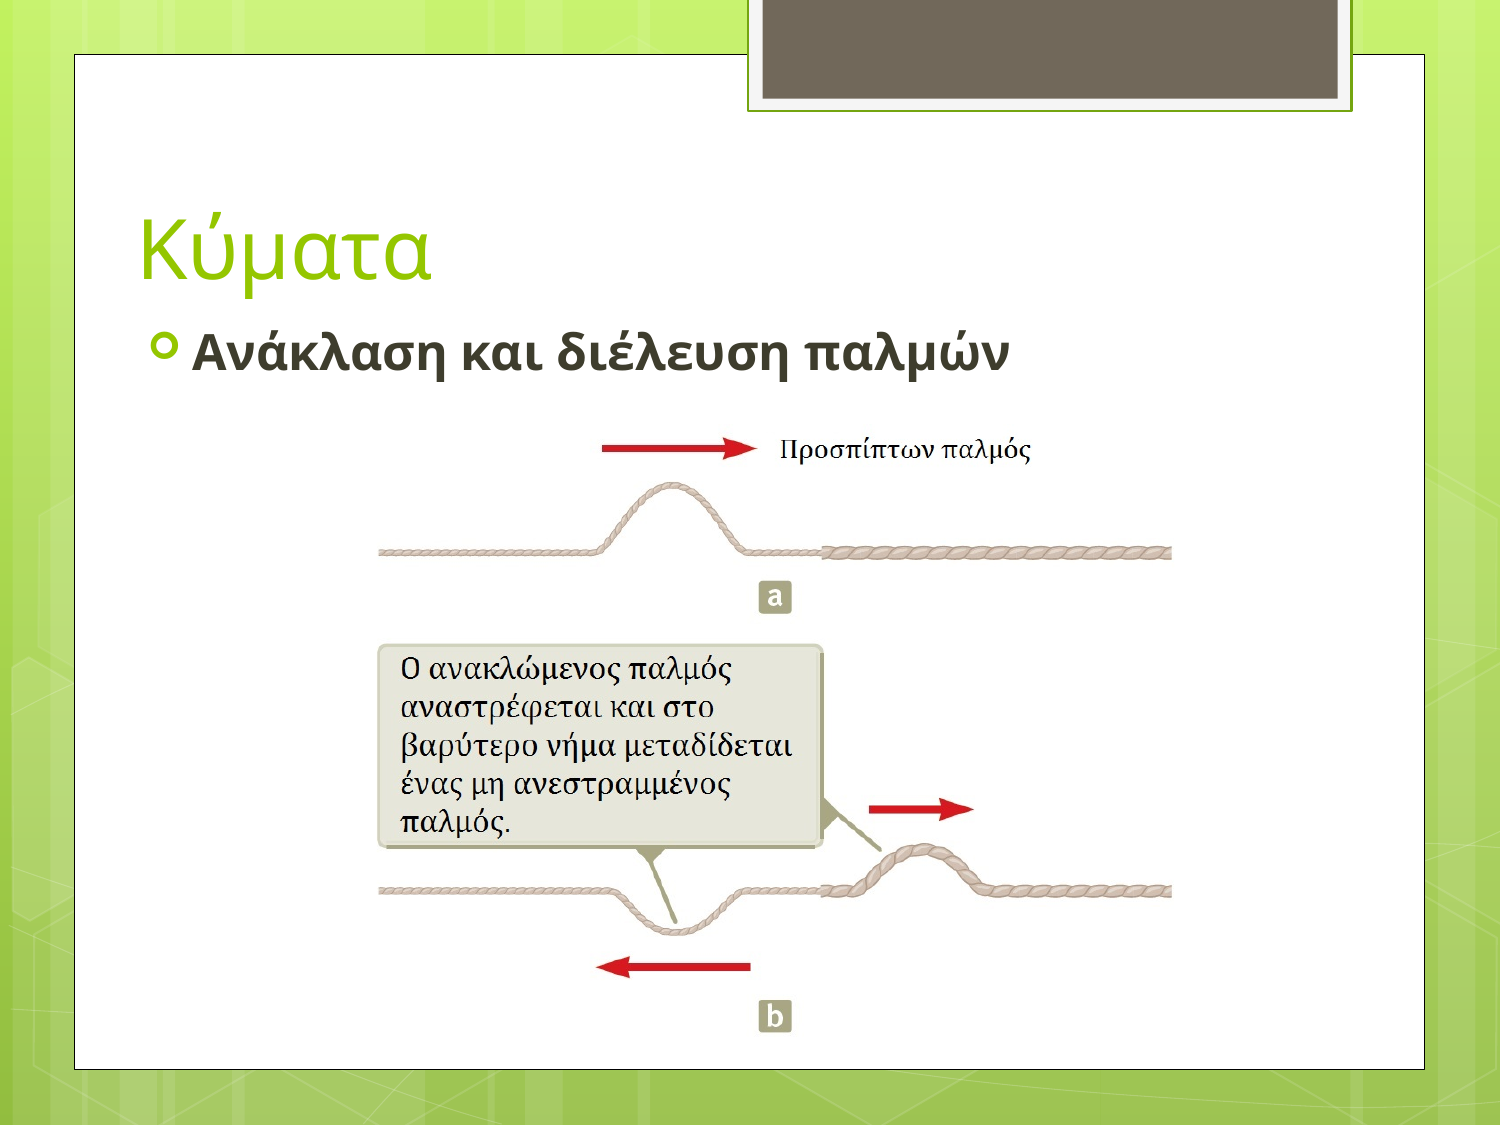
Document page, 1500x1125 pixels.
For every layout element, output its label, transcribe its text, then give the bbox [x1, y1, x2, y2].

title Κύματα [121, 116, 1338, 304]
picture [362, 424, 1188, 1050]
list Ανάκλαση και διέλευση παλμών [121, 312, 1338, 959]
